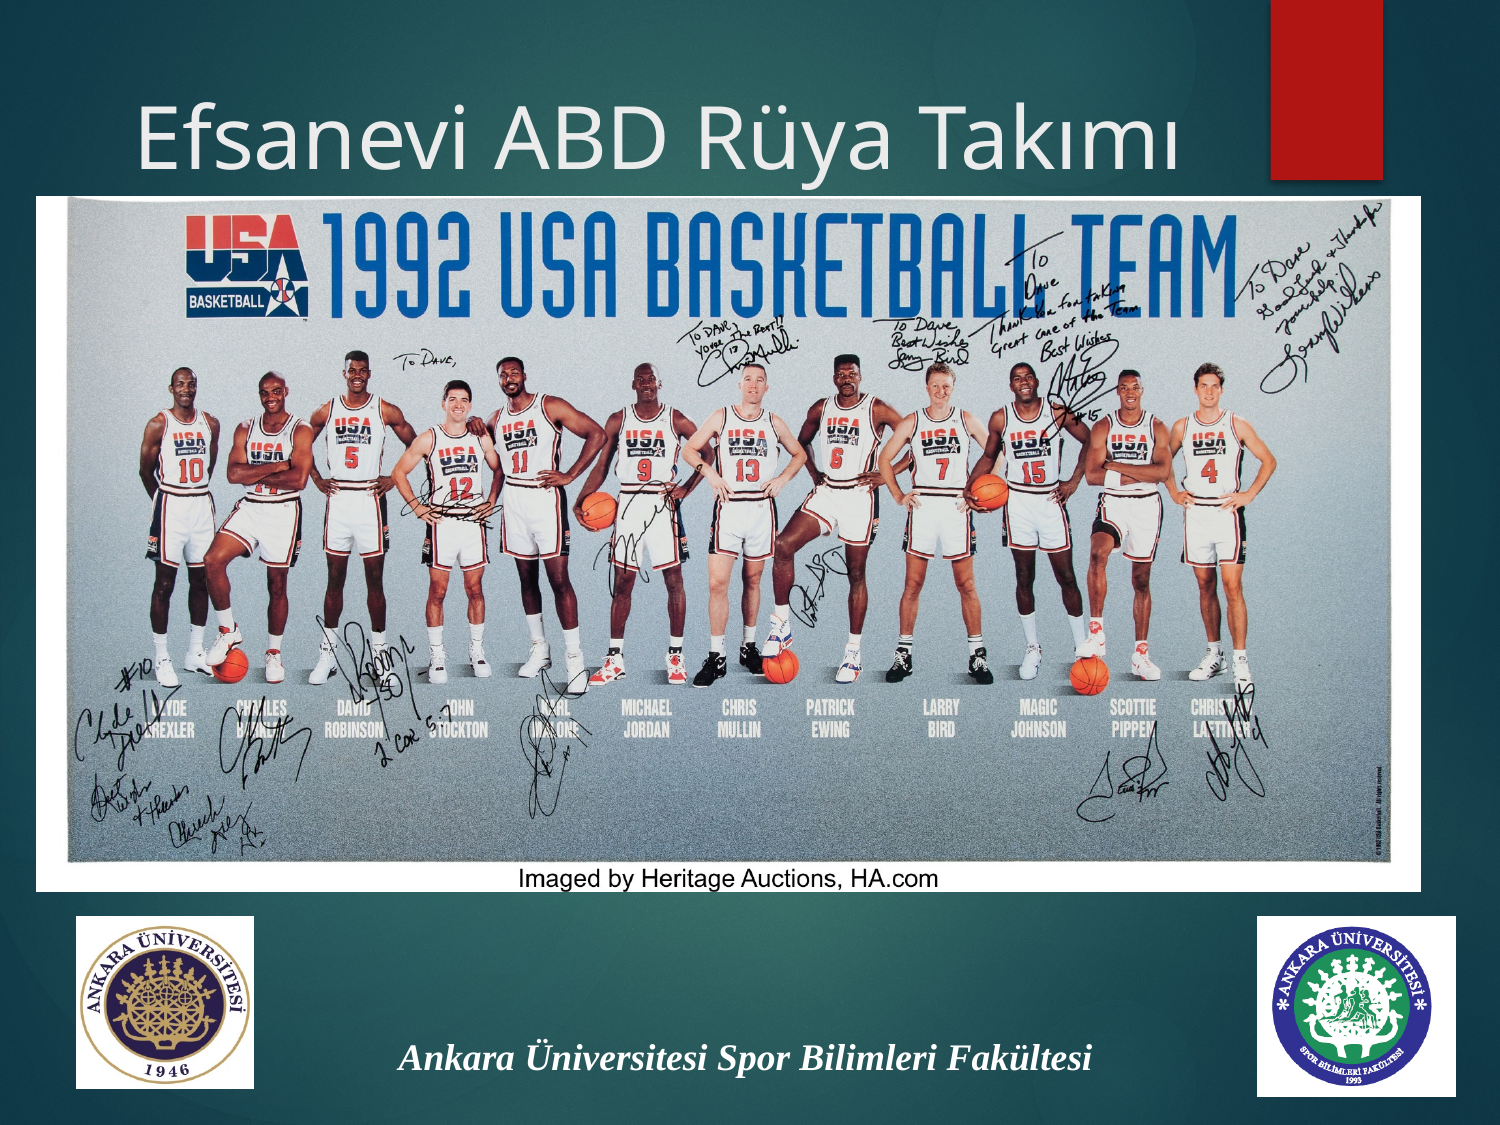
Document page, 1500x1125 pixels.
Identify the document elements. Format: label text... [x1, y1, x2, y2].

picture [1257, 916, 1456, 1097]
title Efsanevi ABD Rüya Takımı [79, 74, 1237, 194]
picture [76, 916, 254, 1089]
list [35, 195, 1421, 892]
